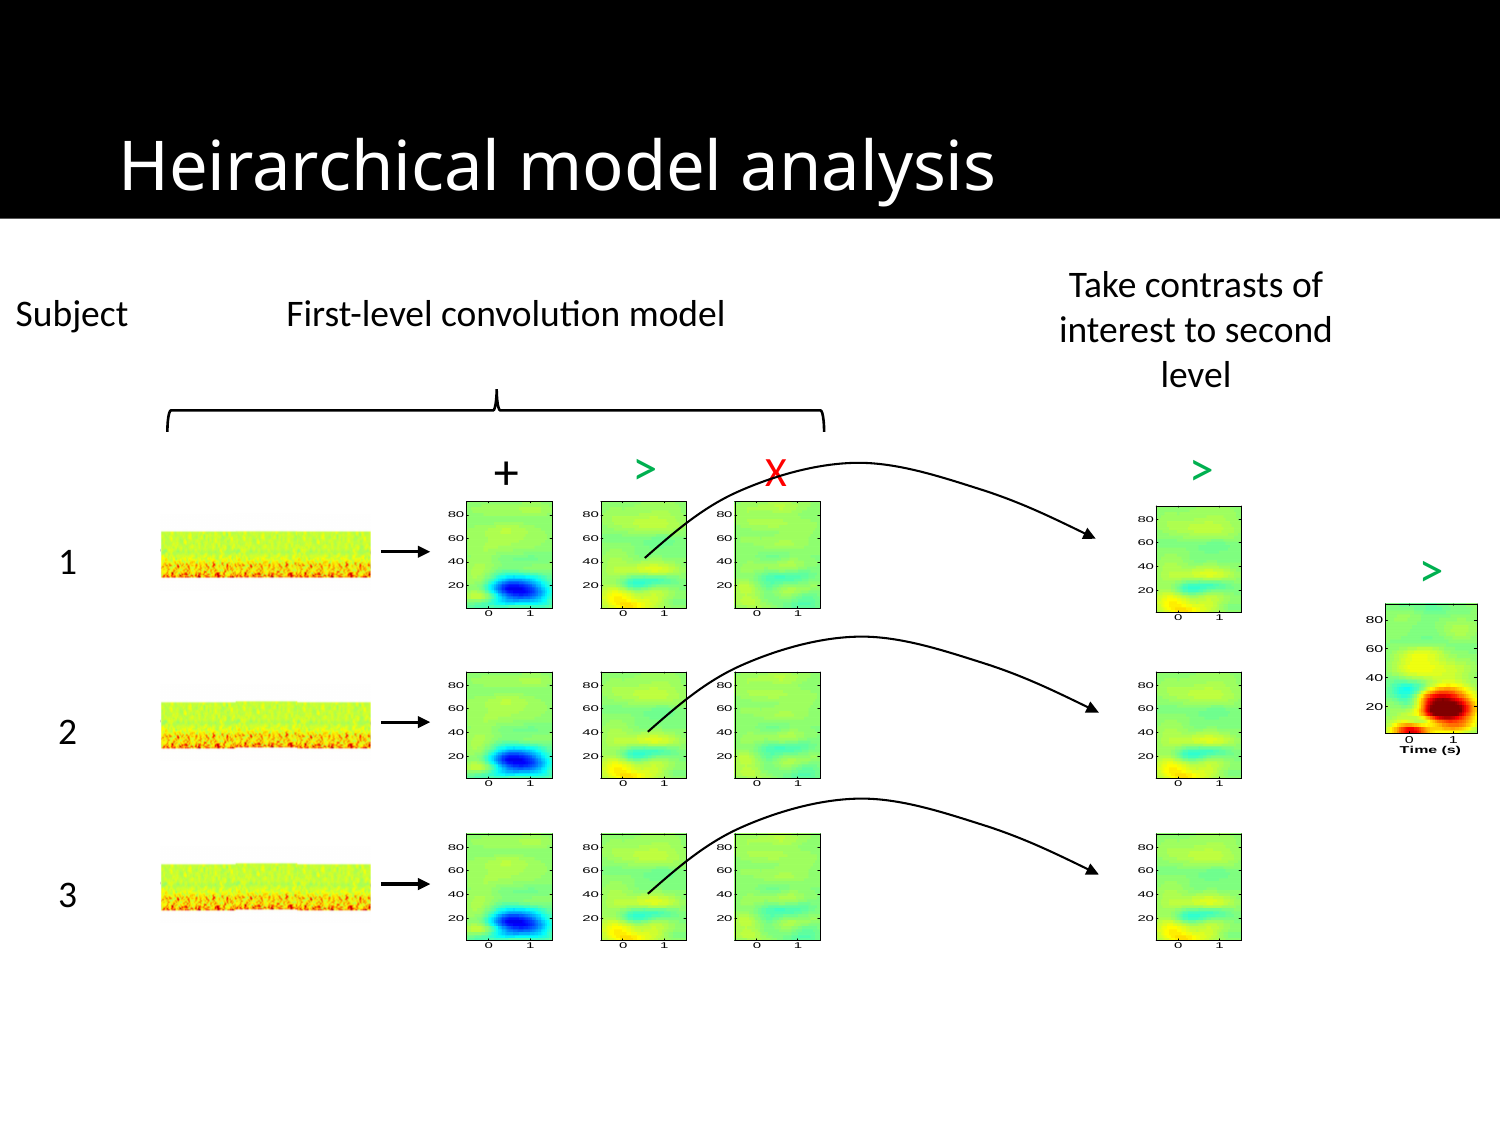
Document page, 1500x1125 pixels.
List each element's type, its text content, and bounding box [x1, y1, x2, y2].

text_box > [1174, 429, 1229, 503]
text_box + [478, 432, 534, 499]
text_box X [750, 436, 802, 485]
text_box Subject [0, 281, 144, 341]
text_box First-level convolution model [271, 281, 741, 341]
text_box > [617, 432, 673, 499]
text_box [0, 0, 1500, 220]
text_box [43, 831, 838, 954]
text_box [731, 797, 1099, 886]
picture [1348, 598, 1485, 776]
picture [1130, 503, 1262, 626]
picture [1130, 831, 1262, 954]
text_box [43, 669, 838, 792]
text_box > [1403, 529, 1459, 598]
text_box [166, 389, 825, 432]
text_box [731, 635, 1099, 724]
title Heirarchical model analysis [103, 59, 1397, 278]
text_box Take contrasts of interest to second level [1025, 252, 1367, 403]
text_box [720, 461, 1096, 550]
picture [1130, 669, 1262, 792]
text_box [43, 499, 838, 622]
